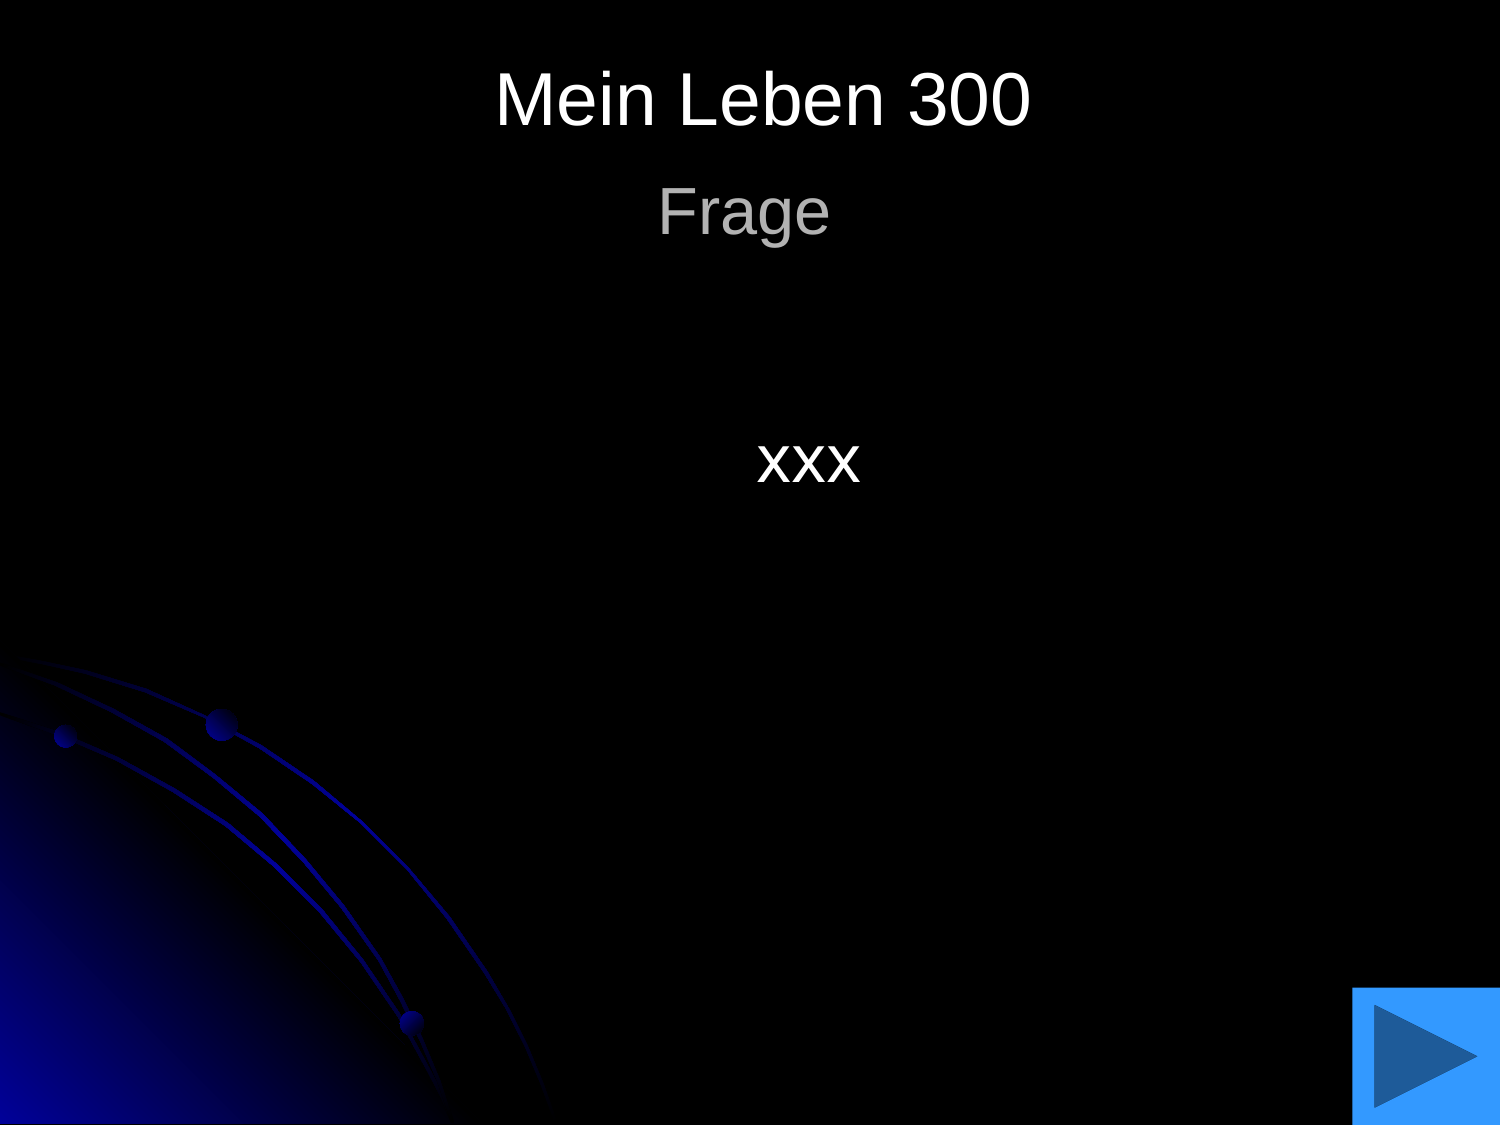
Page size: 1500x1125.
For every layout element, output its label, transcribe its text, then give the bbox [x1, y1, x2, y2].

list Mein Leben 300 [88, 42, 1439, 185]
text_box xxx [183, 408, 1436, 504]
title Frage [407, 185, 1082, 256]
text_box [1352, 987, 1500, 1125]
